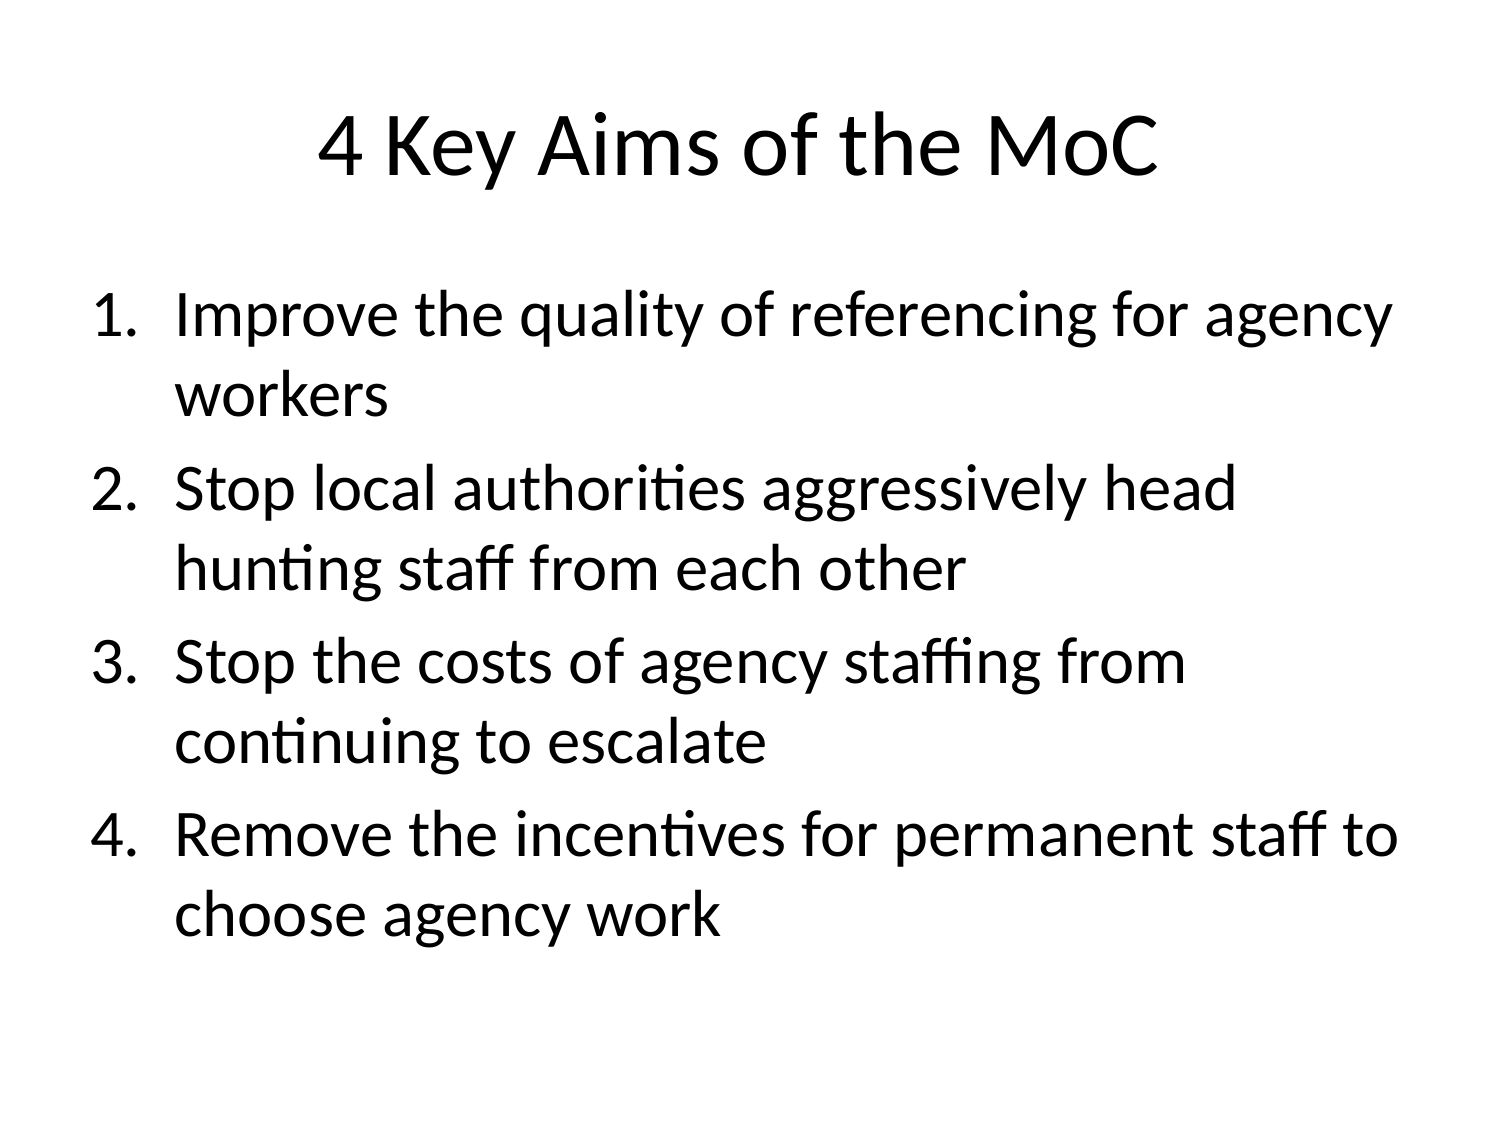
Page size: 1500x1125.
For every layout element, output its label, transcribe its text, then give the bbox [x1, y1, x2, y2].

title 4 Key Aims of the MoC [75, 45, 1425, 233]
list Improve the quality of referencing for agency workers Stop local authorities aggressively head hunting staff from each other Stop the costs of agency staffing from continuing to escalate Remove the incentives for permanent staff to choose agency work [75, 262, 1425, 1005]
